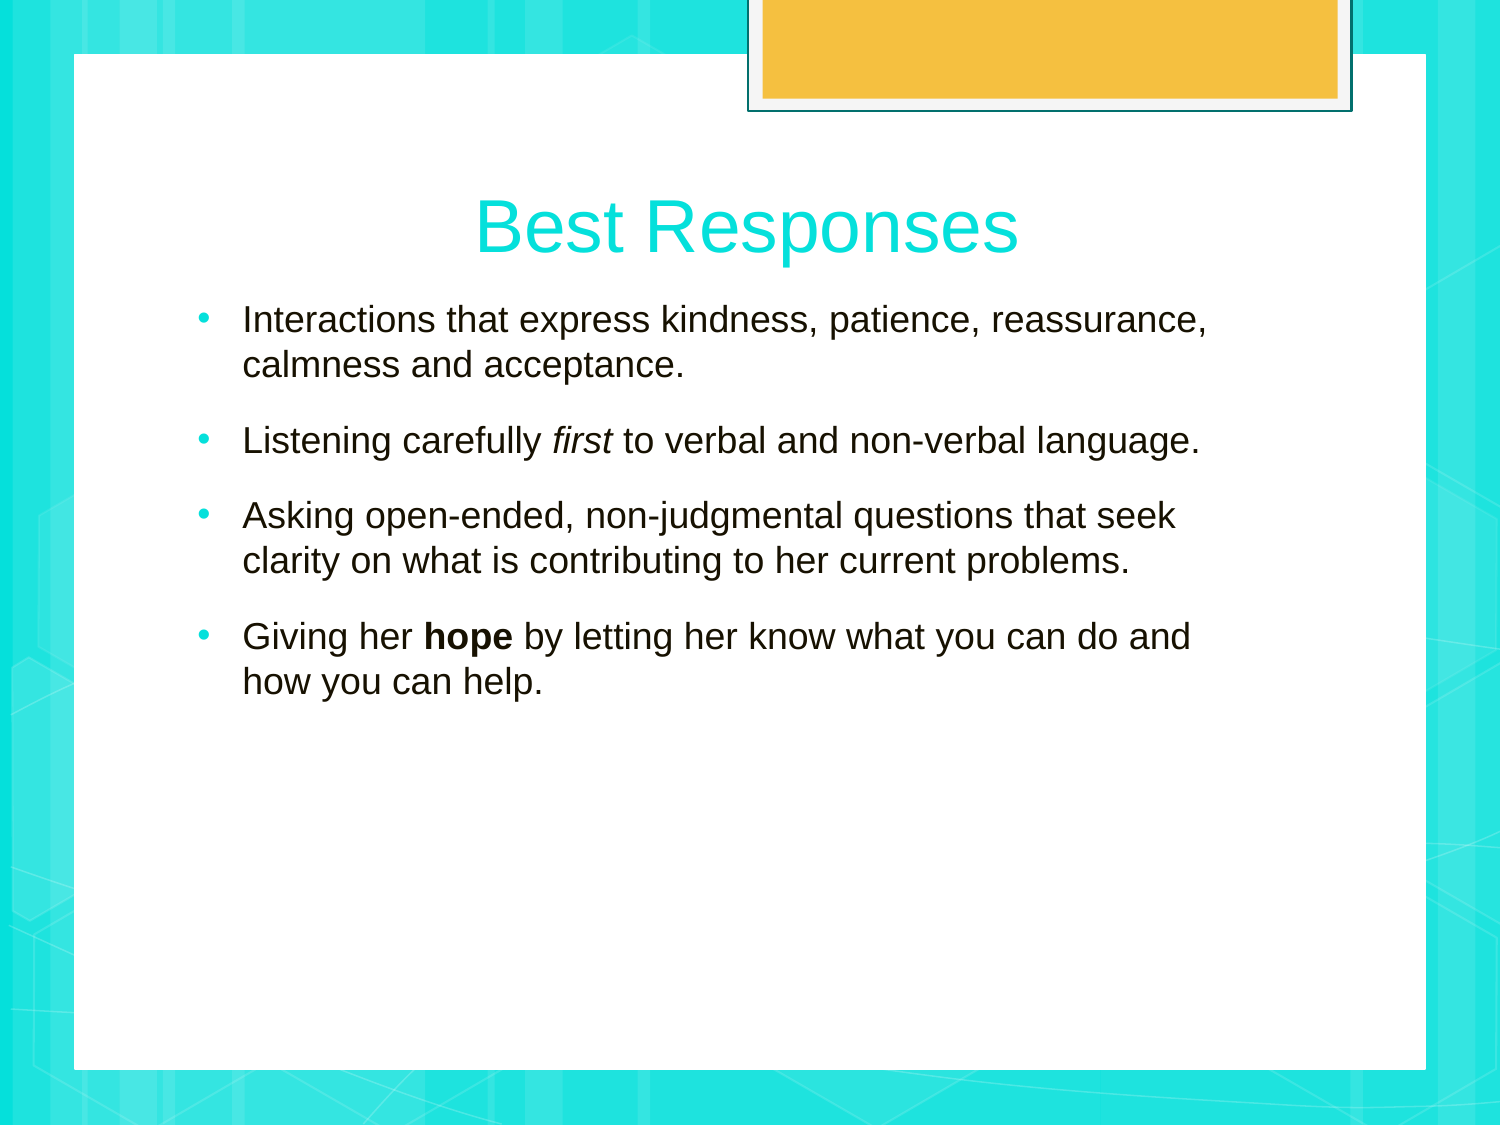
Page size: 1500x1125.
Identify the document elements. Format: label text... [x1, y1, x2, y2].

title Best Responses [171, 168, 1324, 275]
list Interactions that express kindness, patience, reassurance, calmness and acceptance. Listening carefully first to verbal and non-verbal language. Asking open-ended, non-judgmental questions that seek clarity on what is contributing to her current problems. Giving her hope by letting her know what you can do and how you can help. [171, 287, 1283, 957]
